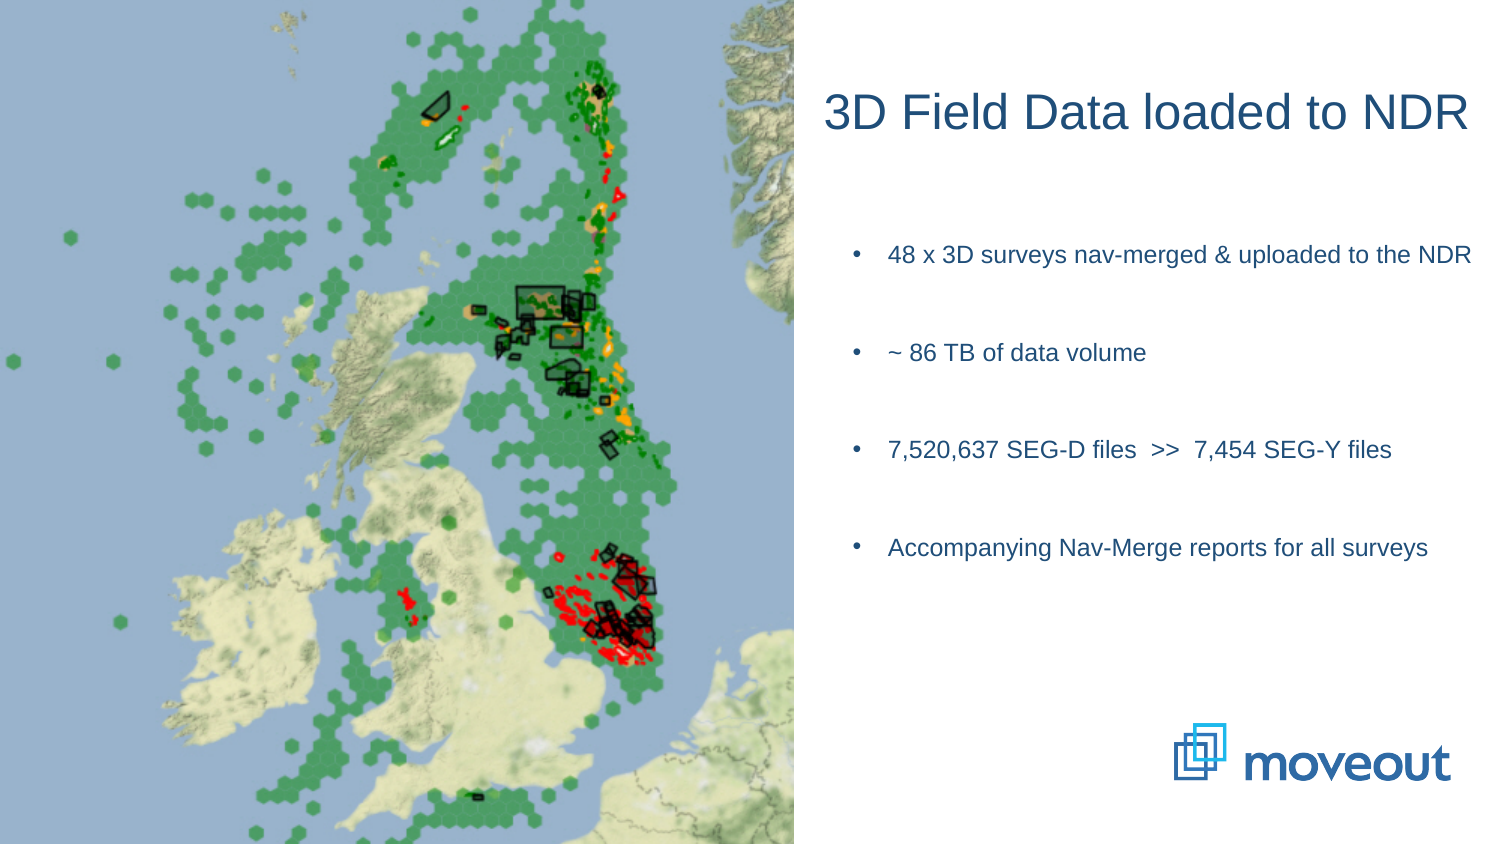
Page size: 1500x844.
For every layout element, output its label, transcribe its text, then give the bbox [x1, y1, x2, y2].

picture [1174, 723, 1451, 782]
text_box 48 x 3D surveys nav-merged & uploaded to the NDR ~ 86 TB of data volume 7,520,637 SEG-D files >> 7,454 SEG-Y files Accompanying Nav-Merge reports for all surveys [837, 231, 1492, 612]
picture [0, 0, 794, 844]
title 3D Field Data loaded to NDR [794, 72, 1500, 229]
